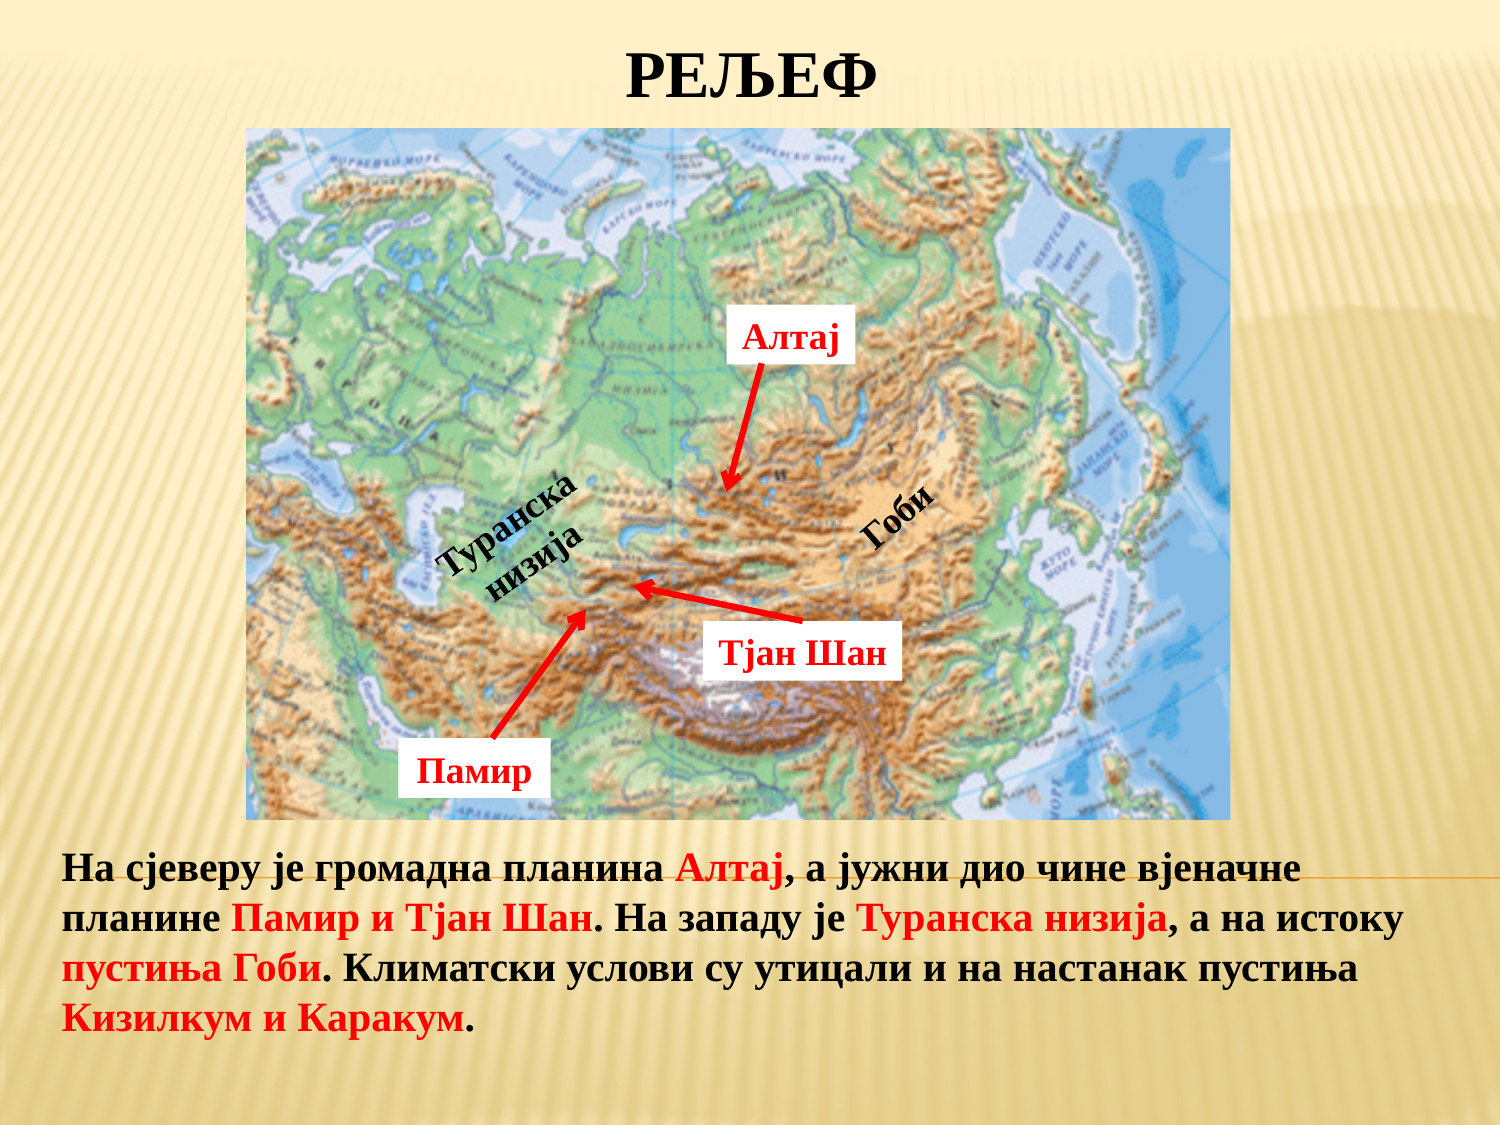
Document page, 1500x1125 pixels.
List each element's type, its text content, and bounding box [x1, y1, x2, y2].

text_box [699, 518, 736, 689]
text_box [679, 409, 809, 446]
picture [245, 128, 1231, 821]
text_box РЕЉЕФ [610, 23, 912, 119]
text_box На сјеверу је громадна планина Алтај, а јужни дио чине вјеначне планине Памир и Тјан Шан. На западу је Туранска низија, а на истоку пустиња Гоби. Климатски услови су утицали и на настанак пустиња Кизилкум и Каракум. [46, 831, 1442, 1047]
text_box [474, 626, 604, 721]
